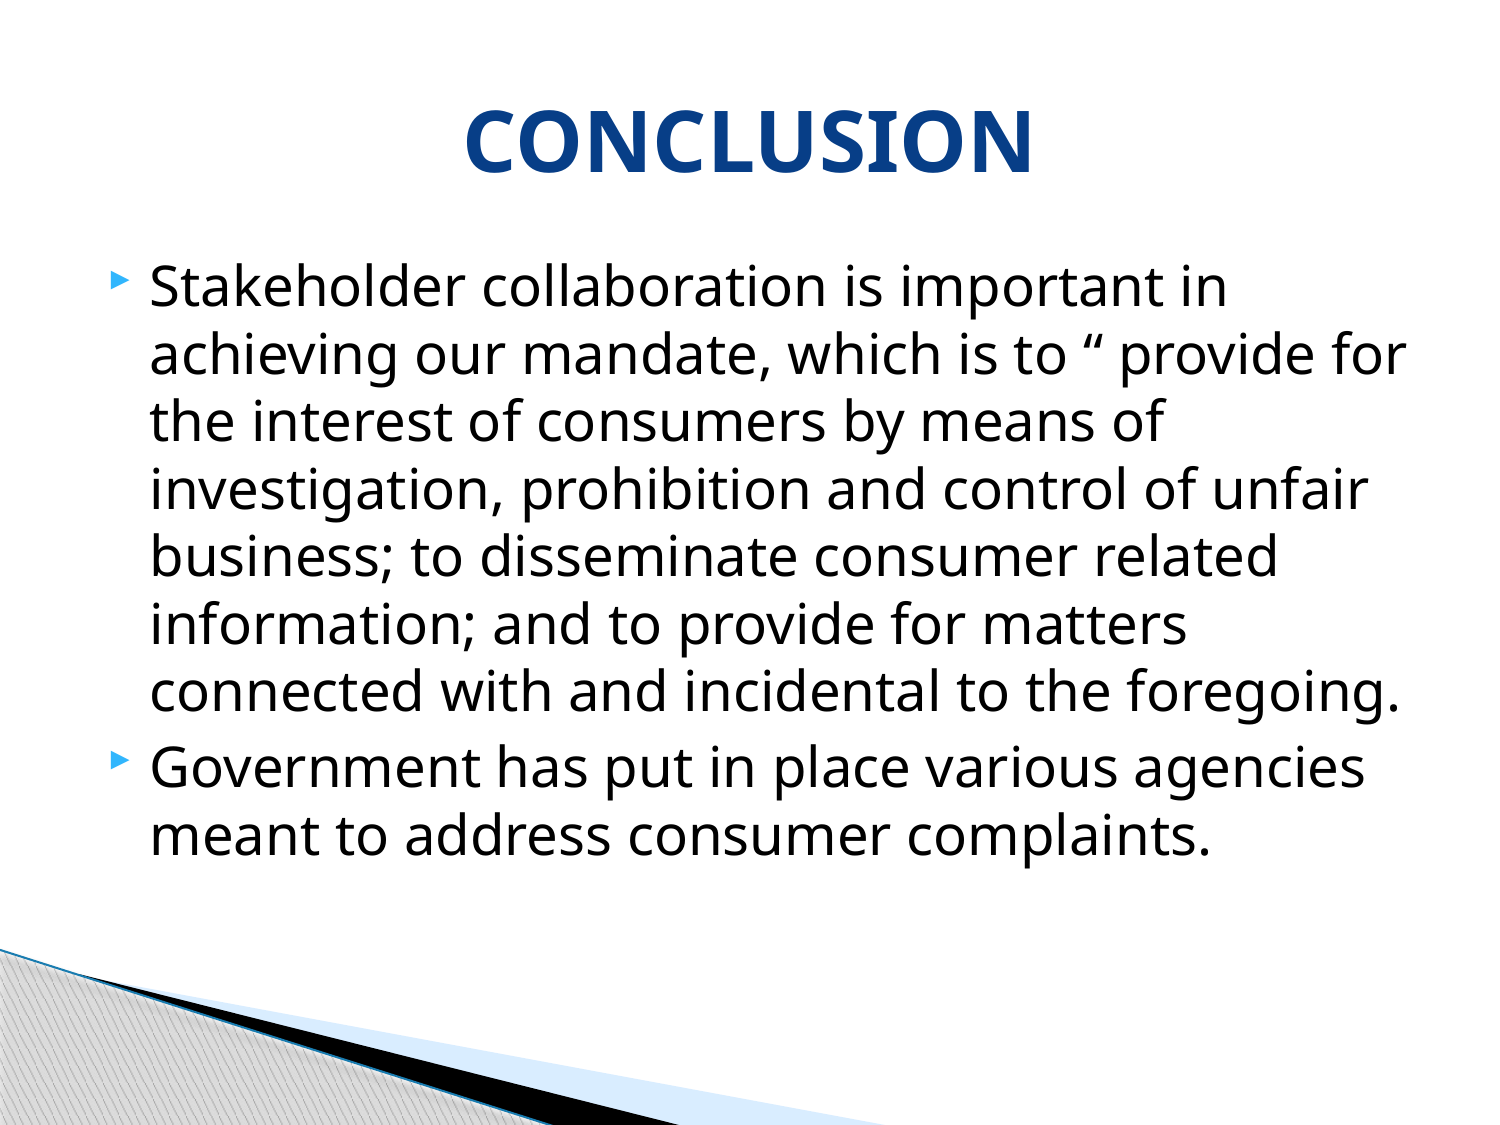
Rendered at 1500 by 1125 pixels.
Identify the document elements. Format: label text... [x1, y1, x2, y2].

title CONCLUSION [75, 45, 1425, 233]
list Stakeholder collaboration is important in achieving our mandate, which is to “ provide for the interest of consumers by means of investigation, prohibition and control of unfair business; to disseminate consumer related information; and to provide for matters connected with and incidental to the foregoing. Government has put in place various agencies meant to address consumer complaints. [75, 243, 1425, 986]
